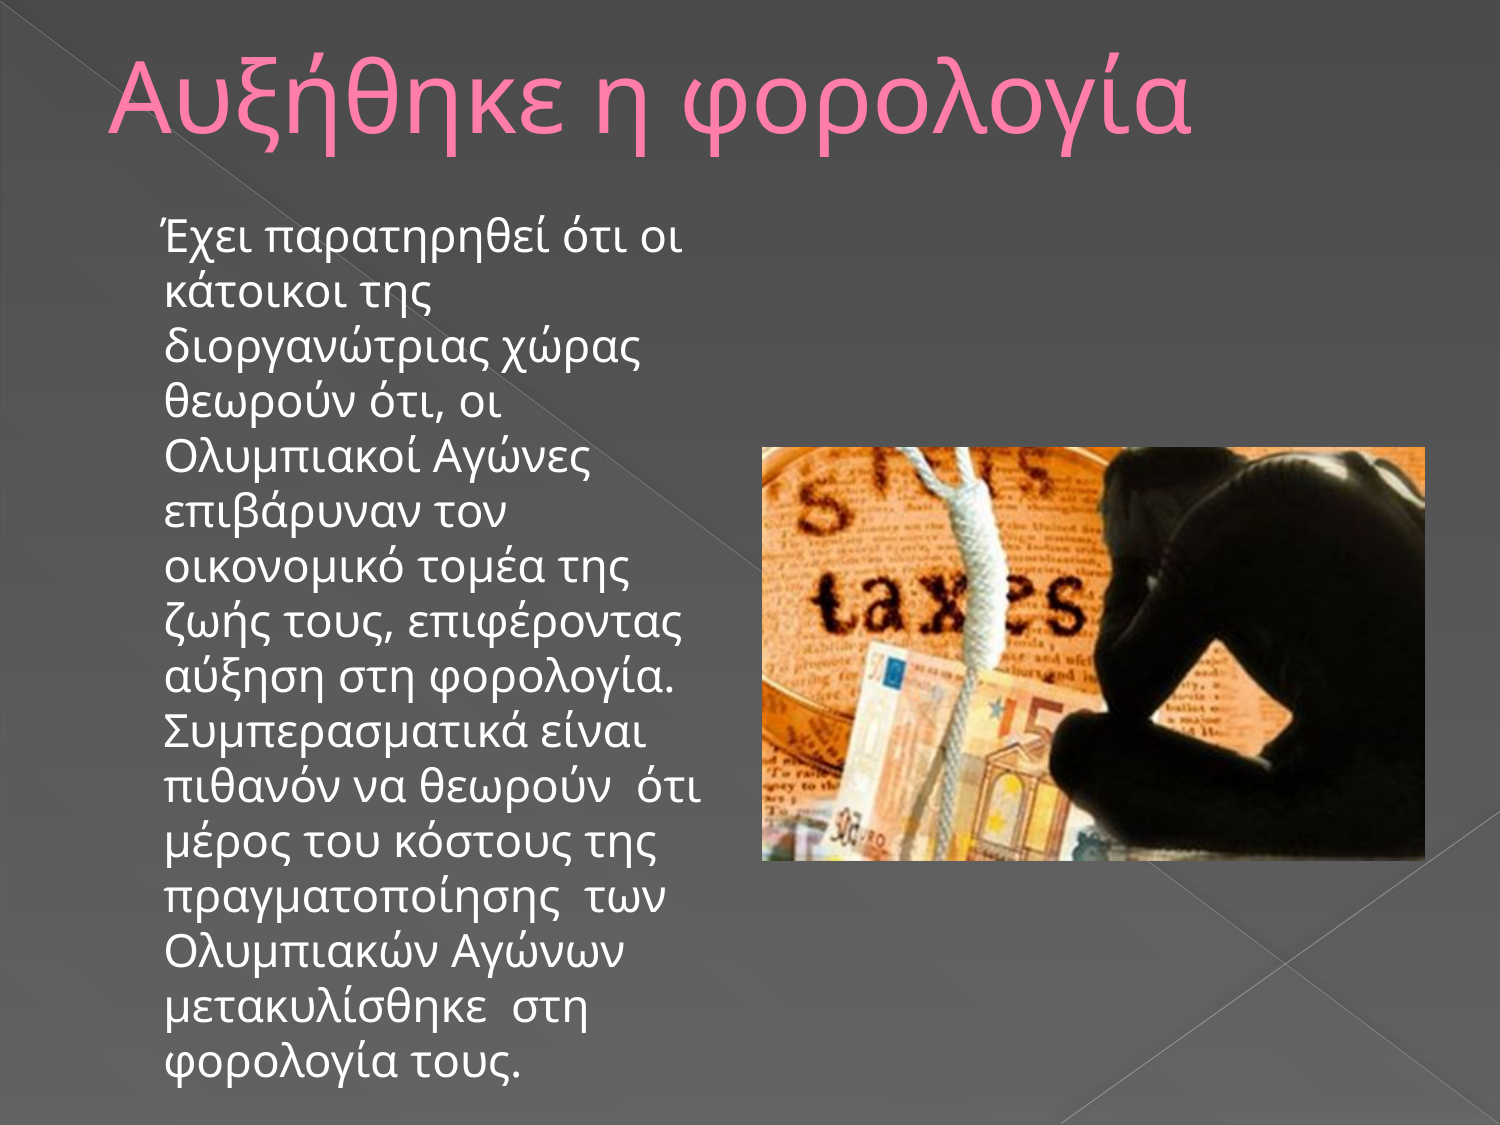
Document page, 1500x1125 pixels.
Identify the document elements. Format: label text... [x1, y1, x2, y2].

title Αυξήθηκε η φορολογία [93, 0, 1444, 188]
list Έχει παρατηρηθεί ότι οι κάτοικοι της διοργανώτριας χώρας θεωρούν ότι, οι Ολυμπιακοί Αγώνες επιβάρυναν τον οικονομικό τομέα της ζωής τους, επιφέροντας αύξηση στη φορολογία. Συμπερασματικά είναι πιθανόν να θεωρούν ότι μέρος του κόστους της πραγματοποίησης των Ολυμπιακών Αγώνων μετακυλίσθηκε στη φορολογία τους. [75, 199, 738, 1125]
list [762, 446, 1426, 861]
